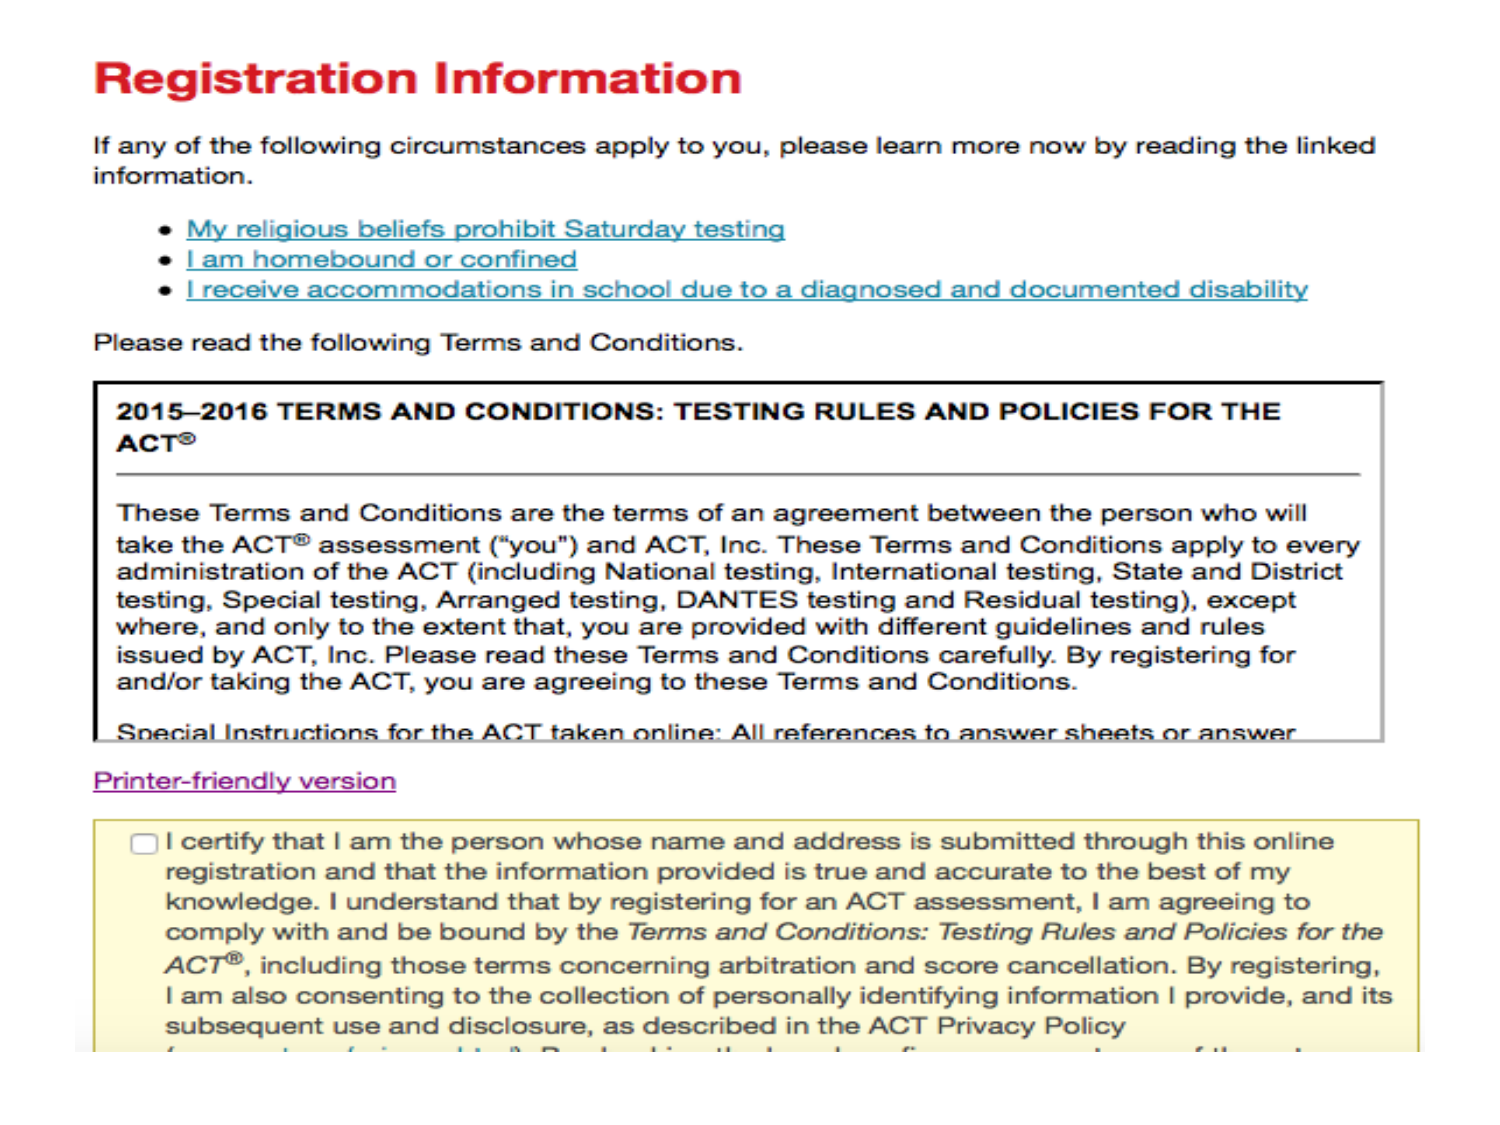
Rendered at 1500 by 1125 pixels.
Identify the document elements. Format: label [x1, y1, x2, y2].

picture [74, 44, 1426, 1052]
